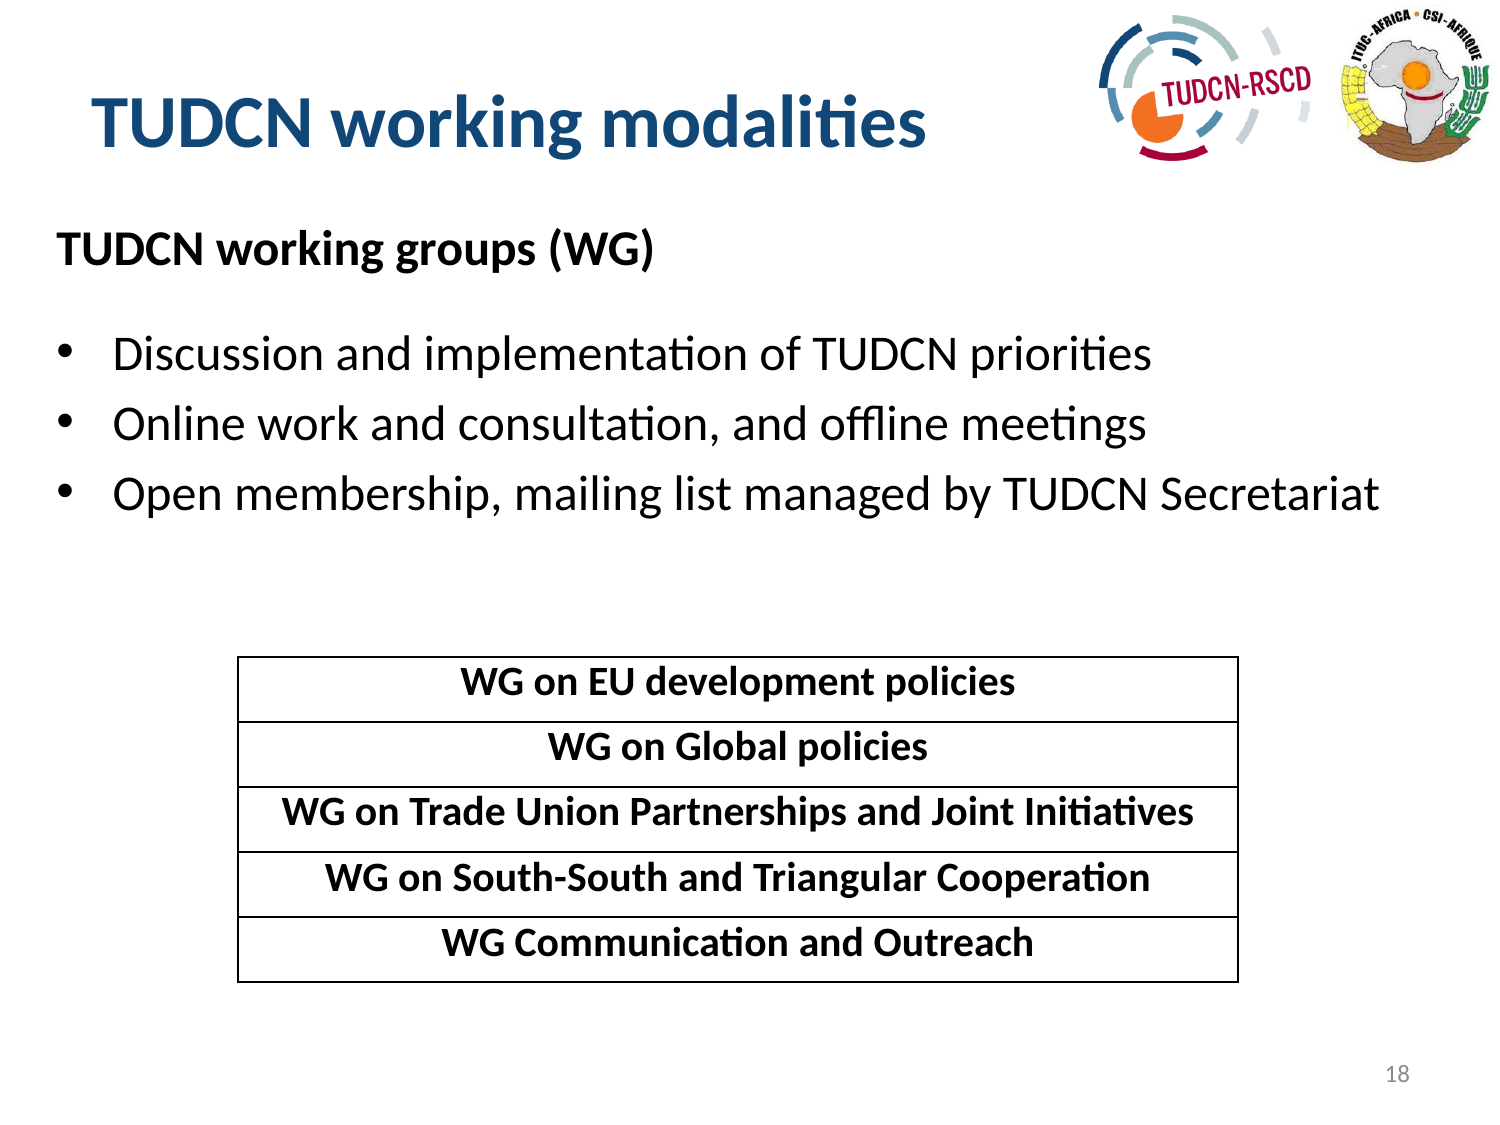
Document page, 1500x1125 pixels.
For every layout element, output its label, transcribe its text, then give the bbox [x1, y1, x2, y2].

table_cell WG on Trade Union Partnerships and Joint Initiatives [239, 788, 1237, 851]
picture [1334, 5, 1500, 171]
slide_number 18 [1074, 1042, 1425, 1103]
text_box TUDCN working modalities [76, 64, 1103, 170]
table_cell WG Communication and Outreach [239, 918, 1237, 981]
table_header WG on EU development policies [239, 658, 1237, 721]
picture [1099, 15, 1313, 162]
table_cell WG on Global policies [239, 723, 1237, 786]
text_box TUDCN working groups (WG) Discussion and implementation of TUDCN priorities Online work and consultation, and offline meetings Open membership, mailing list managed by TUDCN Secretariat [41, 208, 1436, 1012]
table_cell WG on South-South and Triangular Cooperation [239, 853, 1237, 916]
